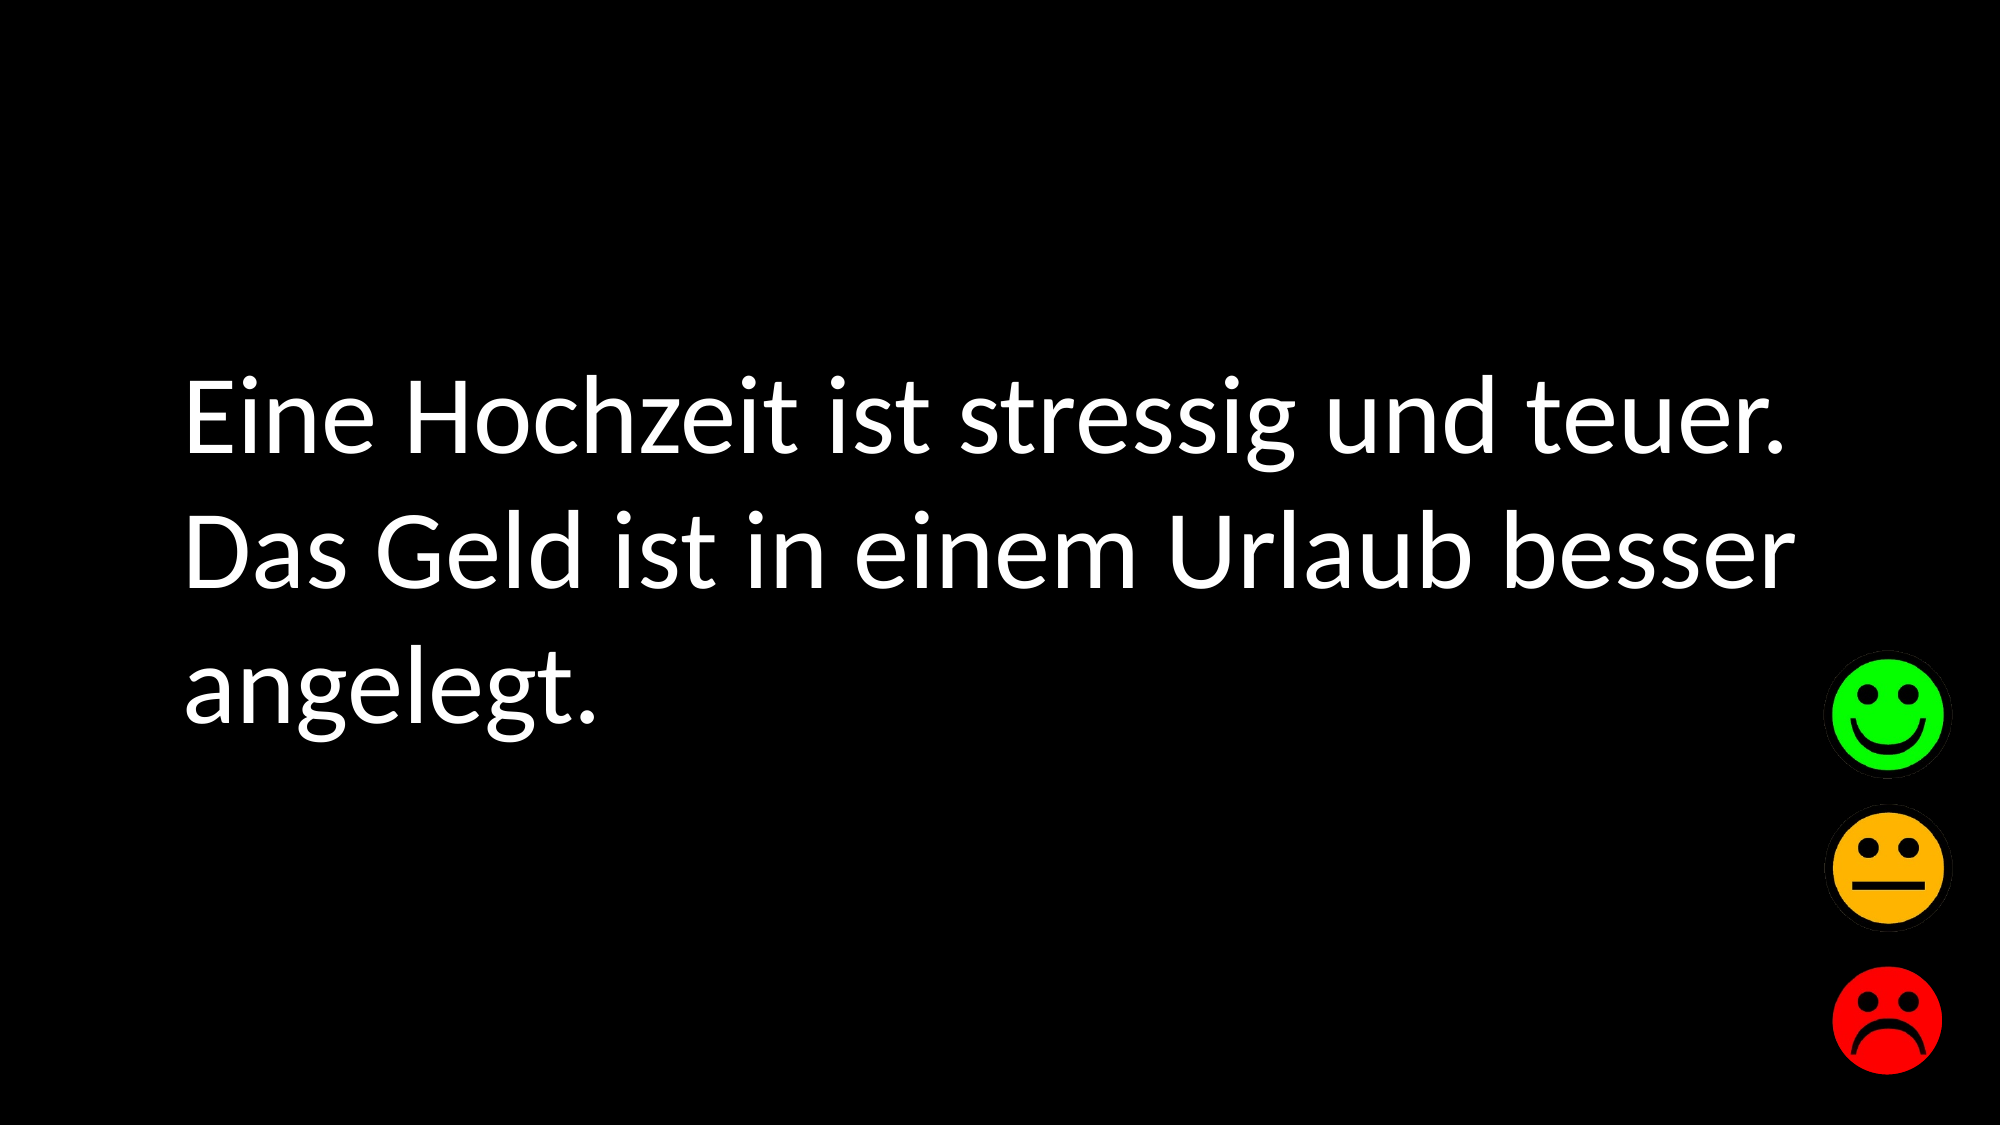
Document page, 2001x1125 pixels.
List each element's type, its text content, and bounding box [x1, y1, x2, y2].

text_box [1799, 638, 1981, 1106]
text_box Eine Hochzeit ist stressig und teuer. Das Geld ist in einem Urlaub besser angelegt. [167, 333, 1839, 754]
